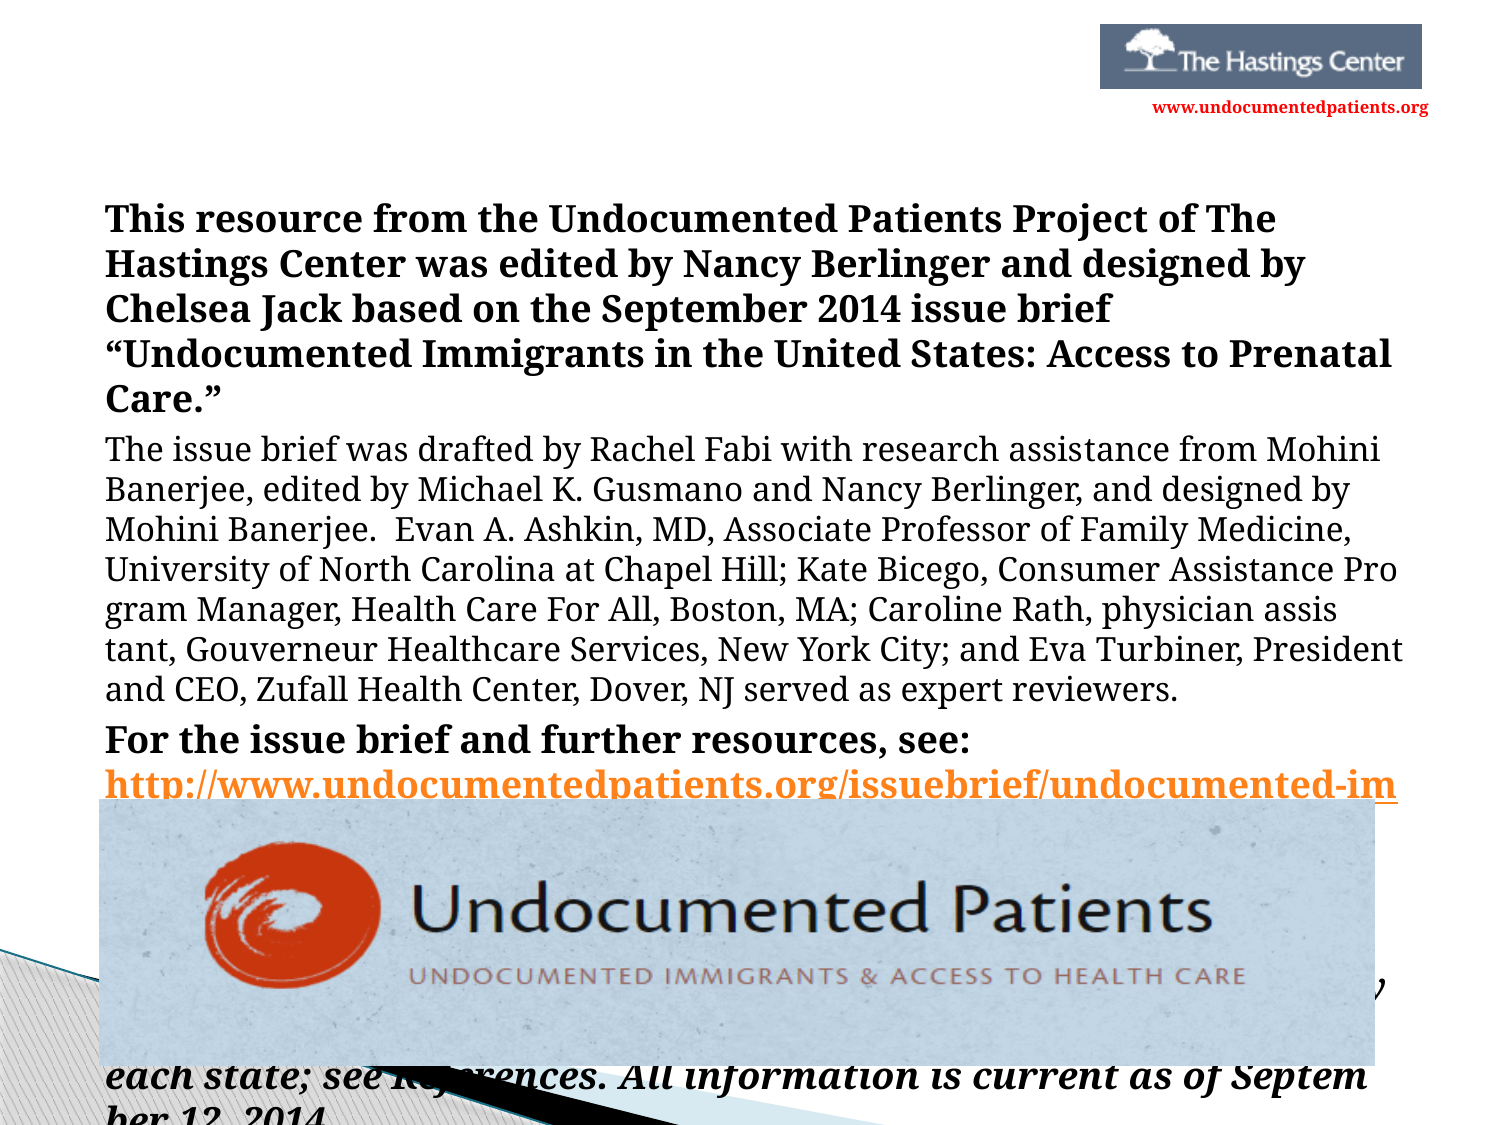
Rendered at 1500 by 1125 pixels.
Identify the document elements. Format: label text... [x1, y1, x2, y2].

picture [99, 799, 1376, 1066]
picture [1099, 24, 1423, 90]
text_box www.undocumentedpatients.org [1137, 88, 1450, 169]
list This resource from the Undocumented Patients Project of The Hastings Center was edited by Nancy Berlinger and designed by Chelsea Jack based on the September 2014 issue brief “Undocumented Immigrants in the United States: Access to Prenatal Care.” The issue brief was drafted by Rachel Fabi with research assis­tance from Mohini Baner­jee, edited by Michael K. Gus­mano and Nancy Berlinger, and designed by Mohini Baner­jee. Evan A. Ashkin, MD, Asso­ciate Pro­fes­sor of Fam­ily Med­i­cine, Uni­ver­sity of North Car­olina at Chapel Hill; Kate Bicego, Con­sumer Assis­tance Pro­gram Man­ager, Health Care For All, Boston, MA; Car­o­line Rath, physi­cian assis­tant, Gou­verneur Health­care Ser­vices, New York City; and Eva Tur­biner, Pres­i­dent and CEO, Zufall Health Cen­ter, Dover, NJ served as expert reviewers. For the issue brief and further resources, see: http://www.undocumentedpatients.org/issuebrief/undocumented-immigrants-in-the-united-states-access-to-prenatal-care/. Infor­ma­tion about pol­icy mech­a­nisms was com­piled using pub­licly avail­able docu­ments, includ­ing Med­ic­aid Provider Man­u­als for each state; see Ref­er­ences. All infor­ma­tion is cur­rent as of Sep­tem­ber 12, 2014. [71, 187, 1422, 625]
